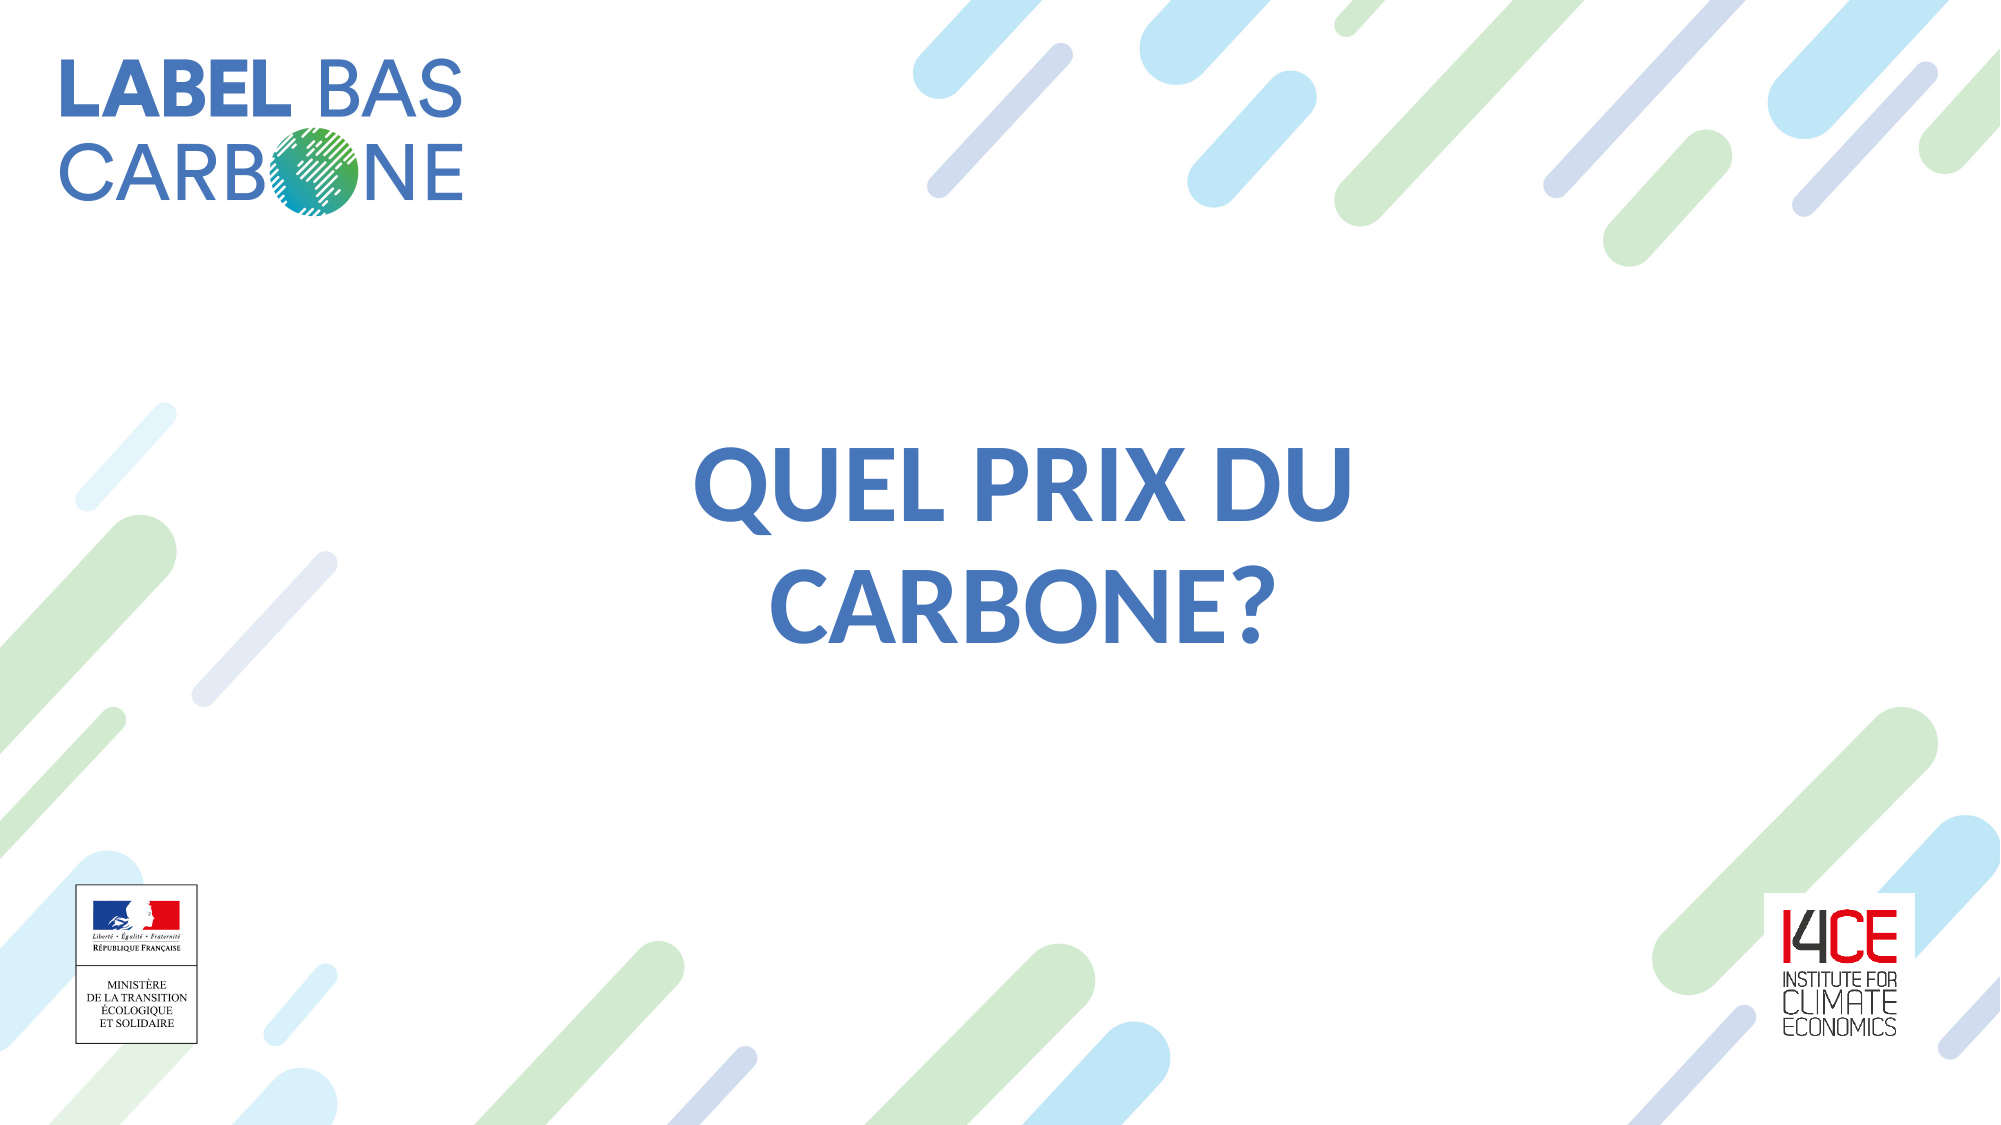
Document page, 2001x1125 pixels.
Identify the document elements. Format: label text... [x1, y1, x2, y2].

text_box QUEL PRIX DU CARBONE? [453, 417, 1597, 593]
picture [0, 0, 2000, 1125]
